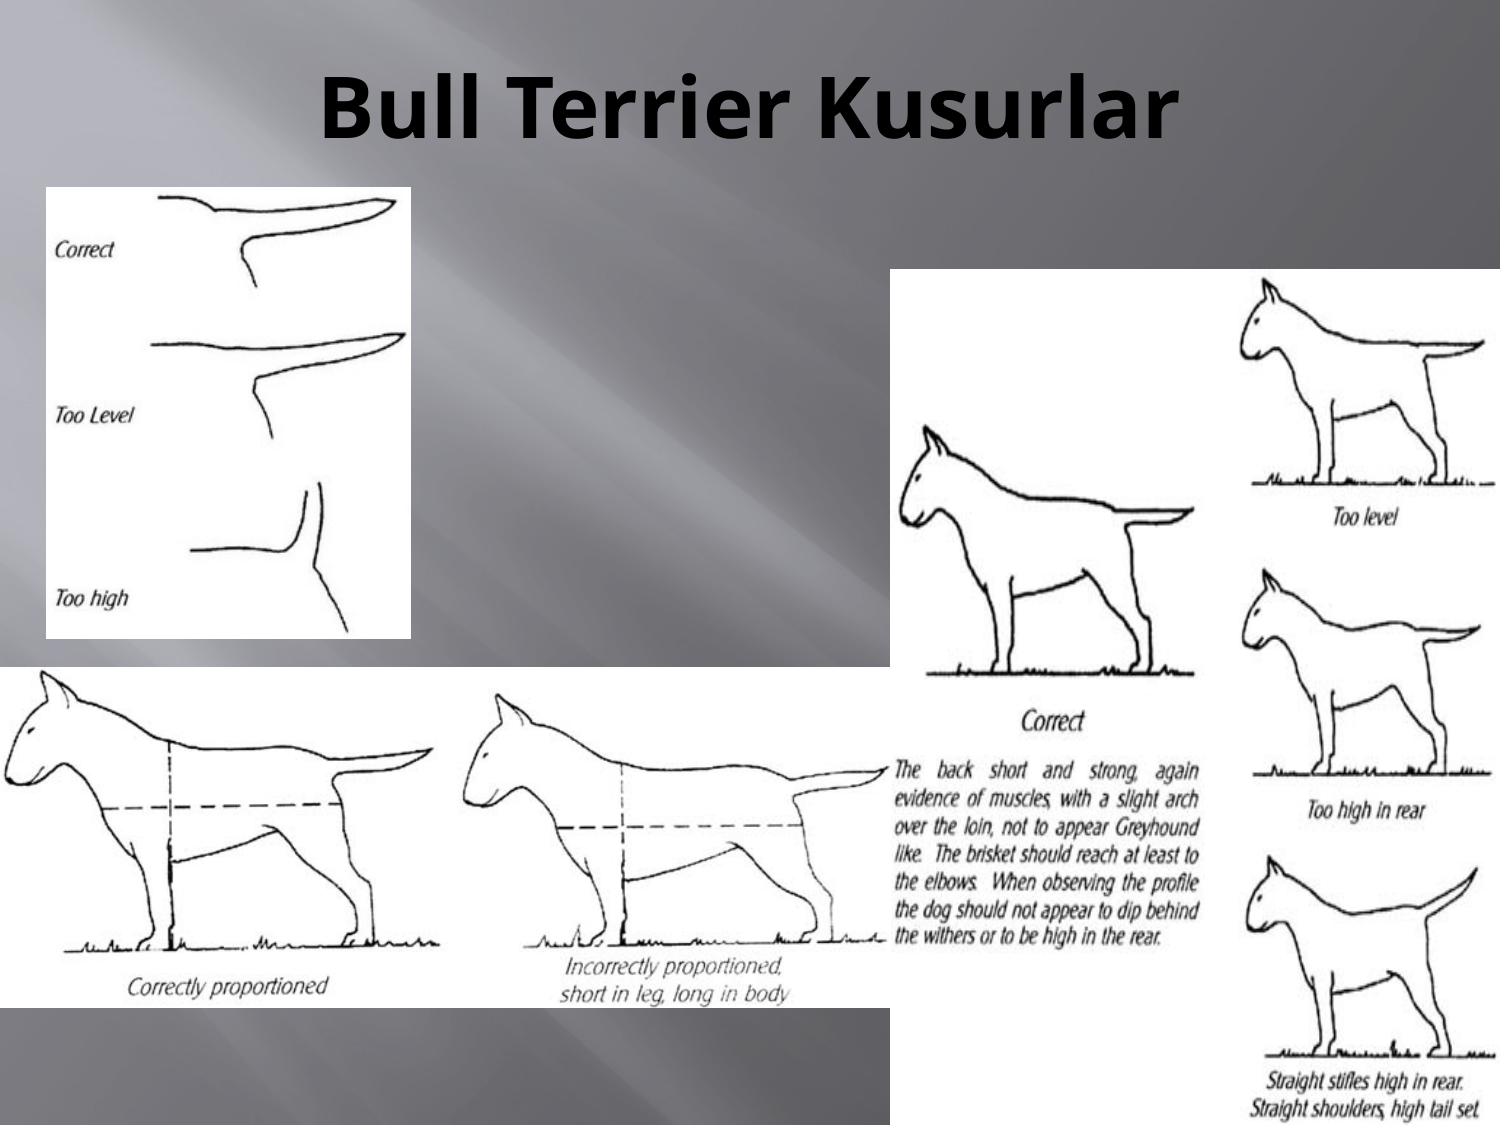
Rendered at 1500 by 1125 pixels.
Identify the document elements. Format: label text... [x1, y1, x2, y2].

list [46, 187, 411, 640]
picture [0, 269, 1500, 1125]
title Bull Terrier Kusurlar [75, 45, 1425, 164]
